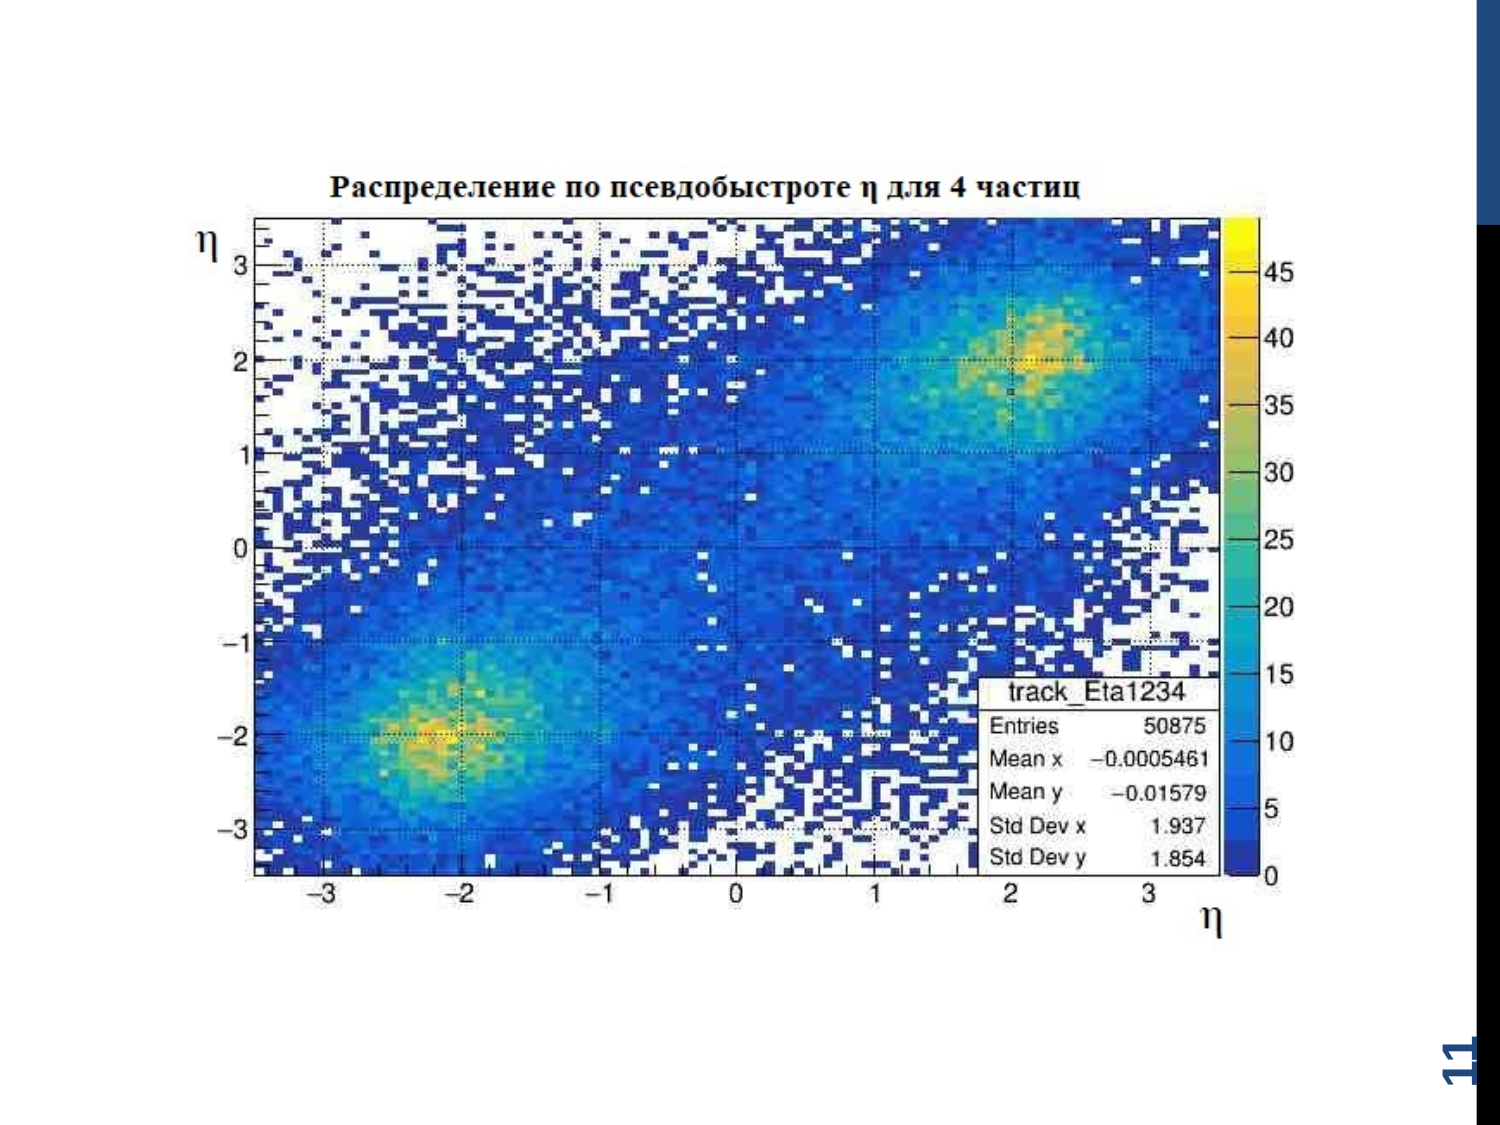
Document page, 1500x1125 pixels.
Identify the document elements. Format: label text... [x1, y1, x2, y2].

slide_number 11 [1427, 887, 1488, 1104]
picture [135, 136, 1340, 959]
